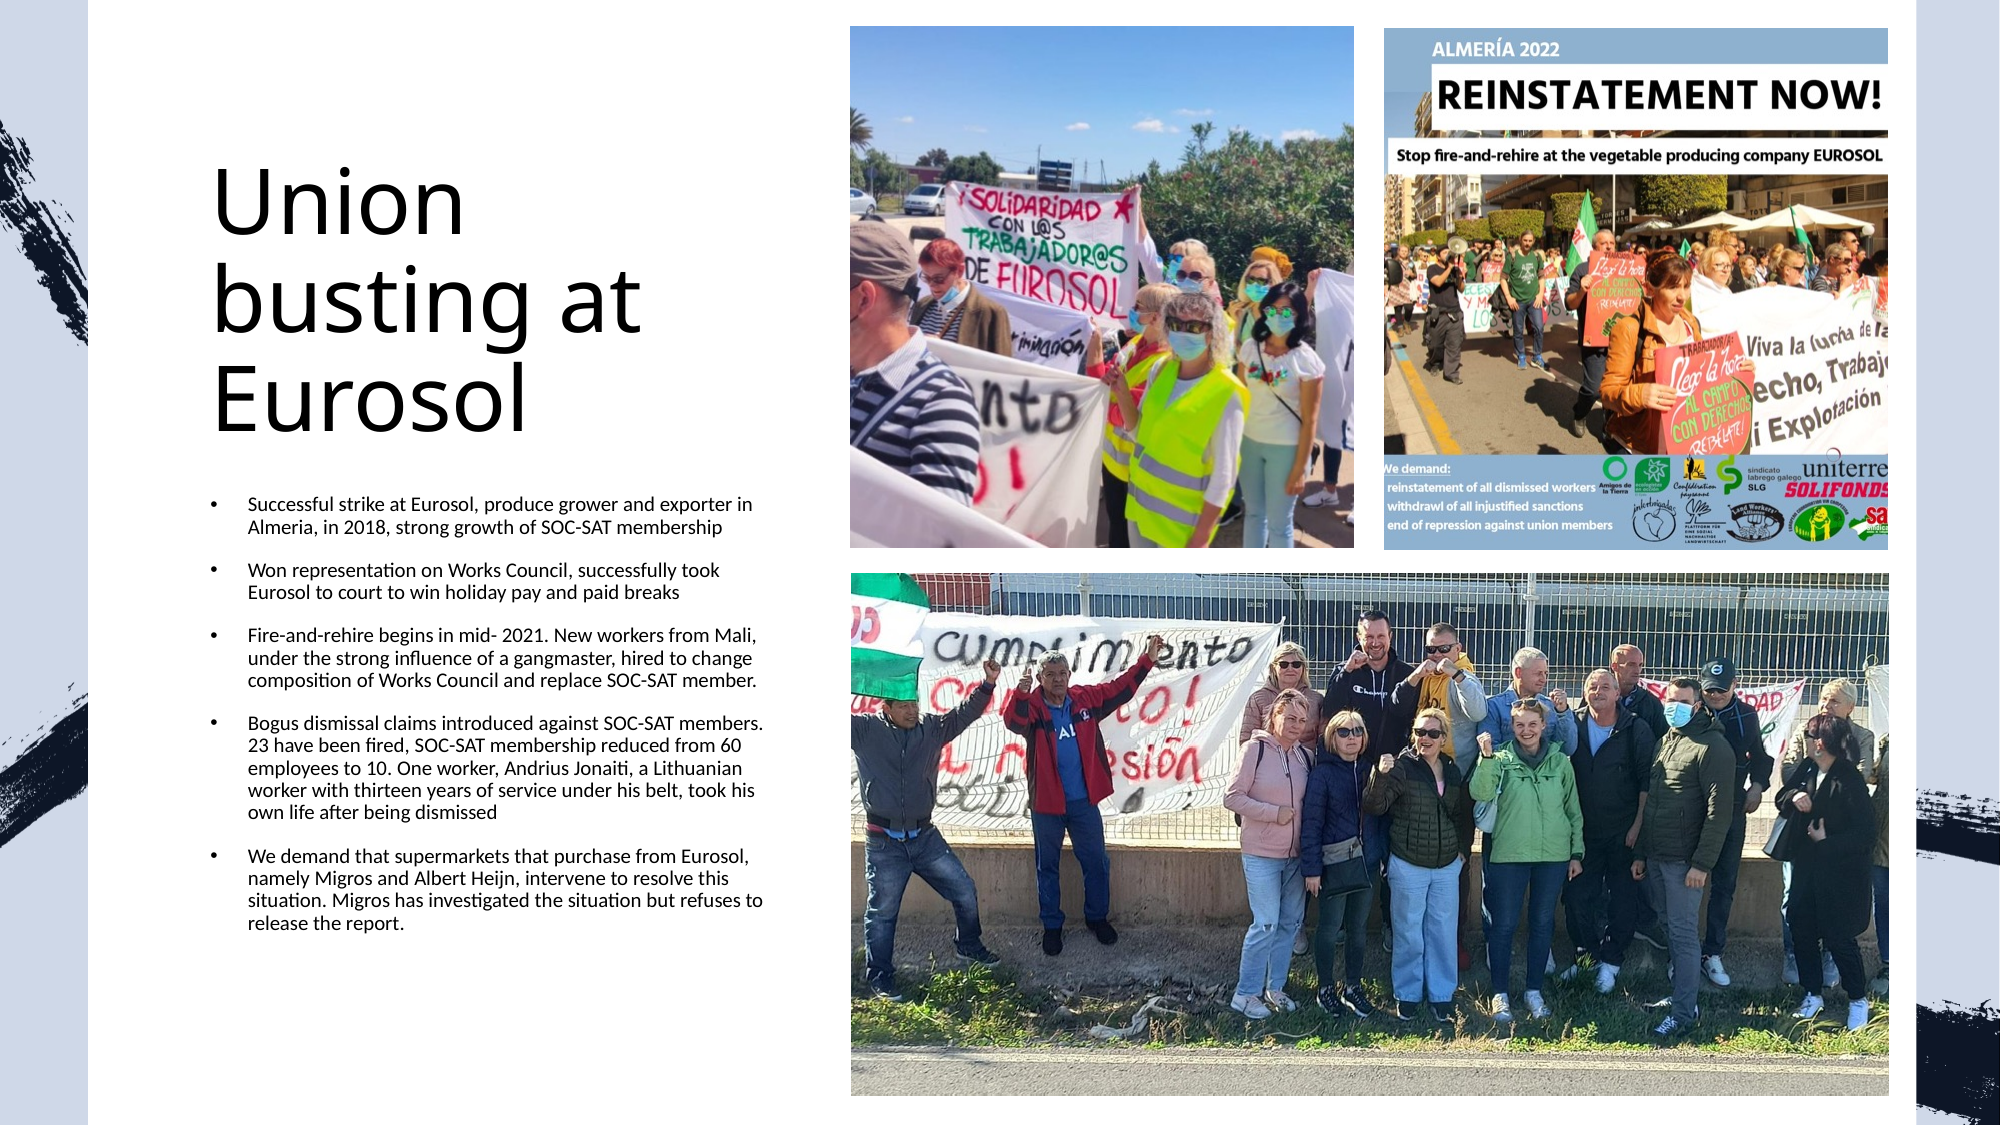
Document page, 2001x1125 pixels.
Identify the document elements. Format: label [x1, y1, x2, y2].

picture [0, 0, 2000, 1125]
list [850, 26, 1354, 548]
